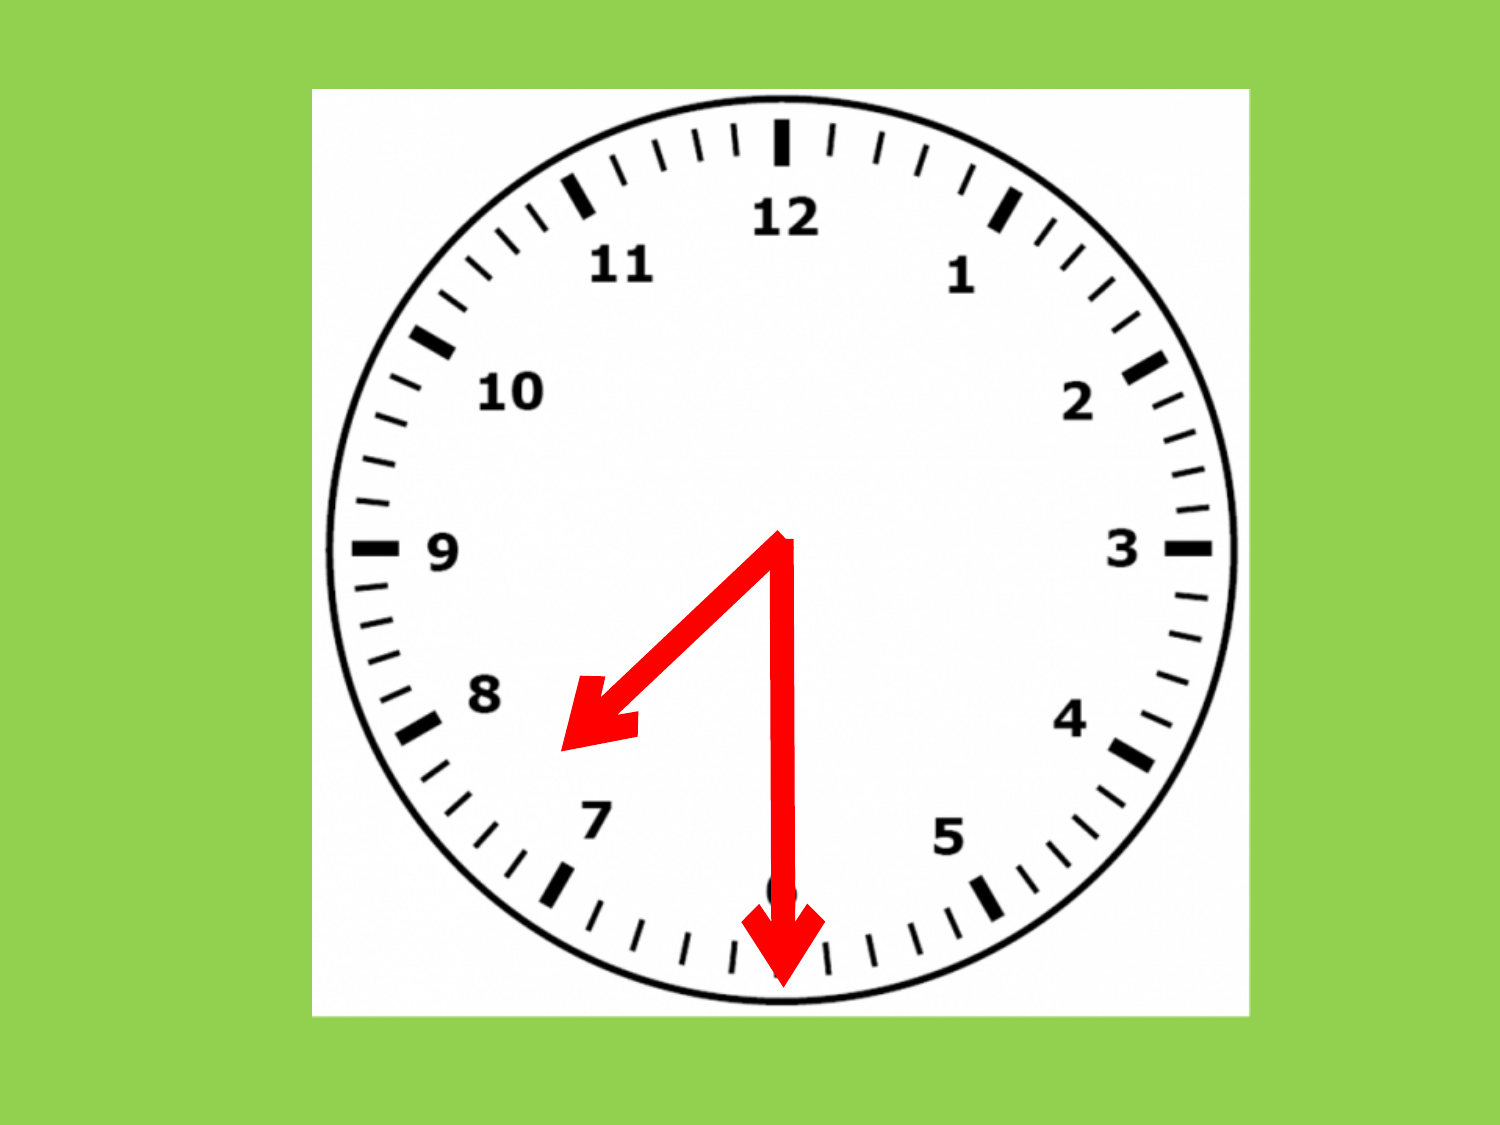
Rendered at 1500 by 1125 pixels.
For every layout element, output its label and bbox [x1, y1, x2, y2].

text_box [560, 538, 786, 752]
picture [312, 89, 1251, 1019]
